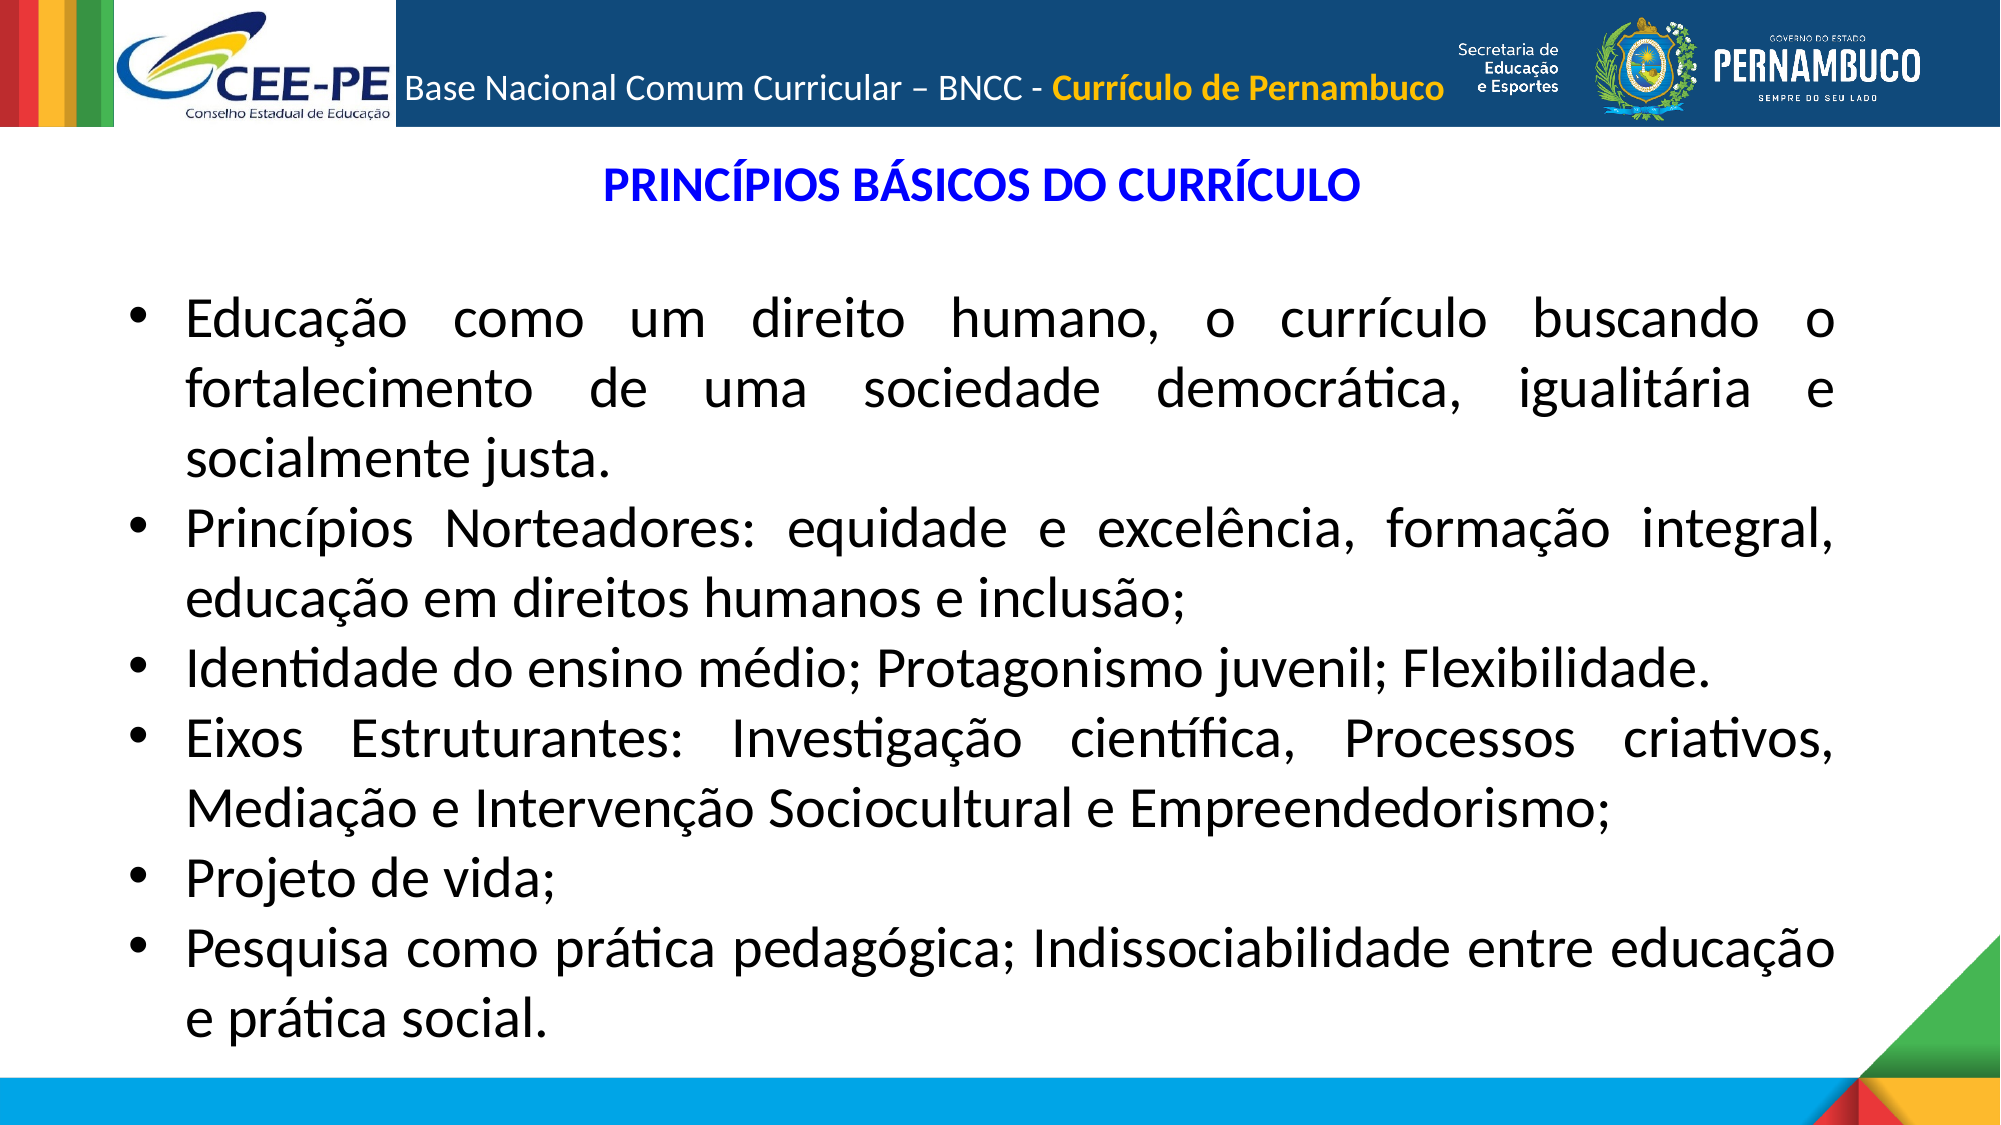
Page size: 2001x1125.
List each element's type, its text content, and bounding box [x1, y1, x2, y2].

picture [0, 934, 2000, 1125]
text_box PRINCÍPIOS BÁSICOS DO CURRÍCULO Educação como um direito humano, o currículo buscando o fortalecimento de uma sociedade democrática, igualitária e socialmente justa. Princípios Norteadores: equidade e excelência, formação integral, educação em direitos humanos e inclusão; Identidade do ensino médio; Protagonismo juvenil; Flexibilidade. Eixos Estruturantes: Investigação científica, Processos criativos, Mediação e Intervenção Sociocultural e Empreendedorismo; Projeto de vida; Pesquisa como prática pedagógica; Indissociabilidade entre educação e prática social. [113, 144, 1852, 934]
picture [0, 0, 2000, 127]
